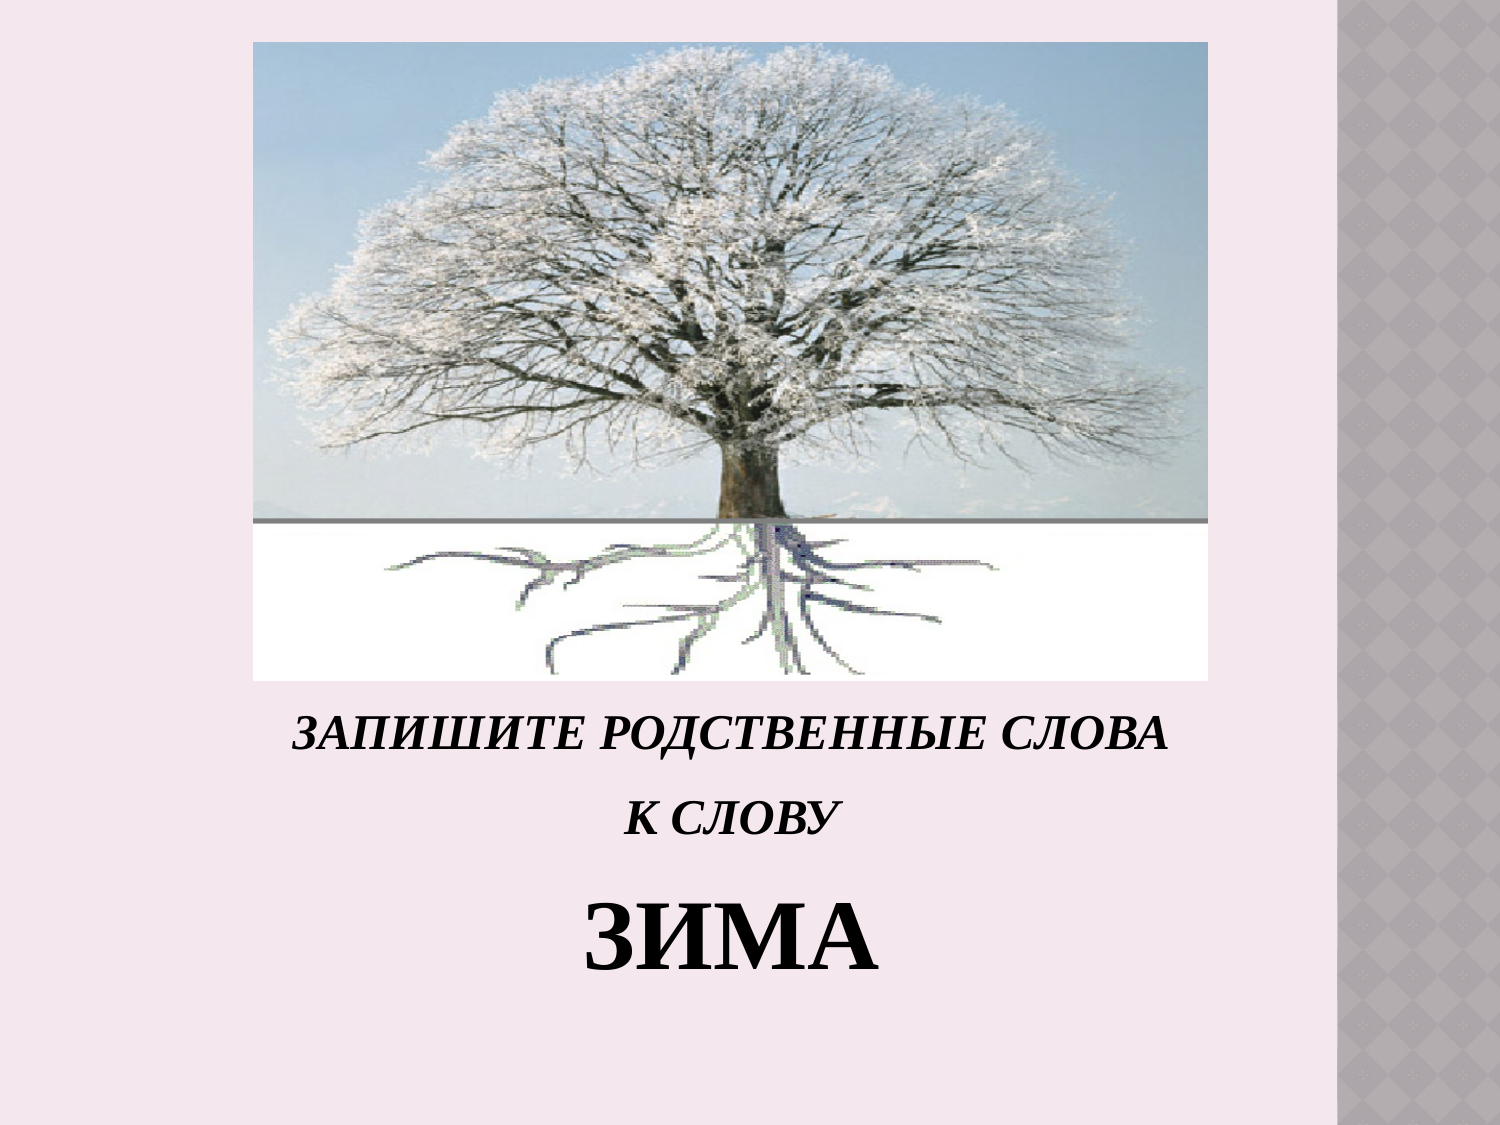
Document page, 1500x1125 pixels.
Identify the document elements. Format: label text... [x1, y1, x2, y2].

text_box ЗАПИШИТЕ РОДСТВЕННЫЕ СЛОВА К СЛОВУ ЗИМА [274, 692, 1188, 1125]
picture [253, 42, 1209, 681]
